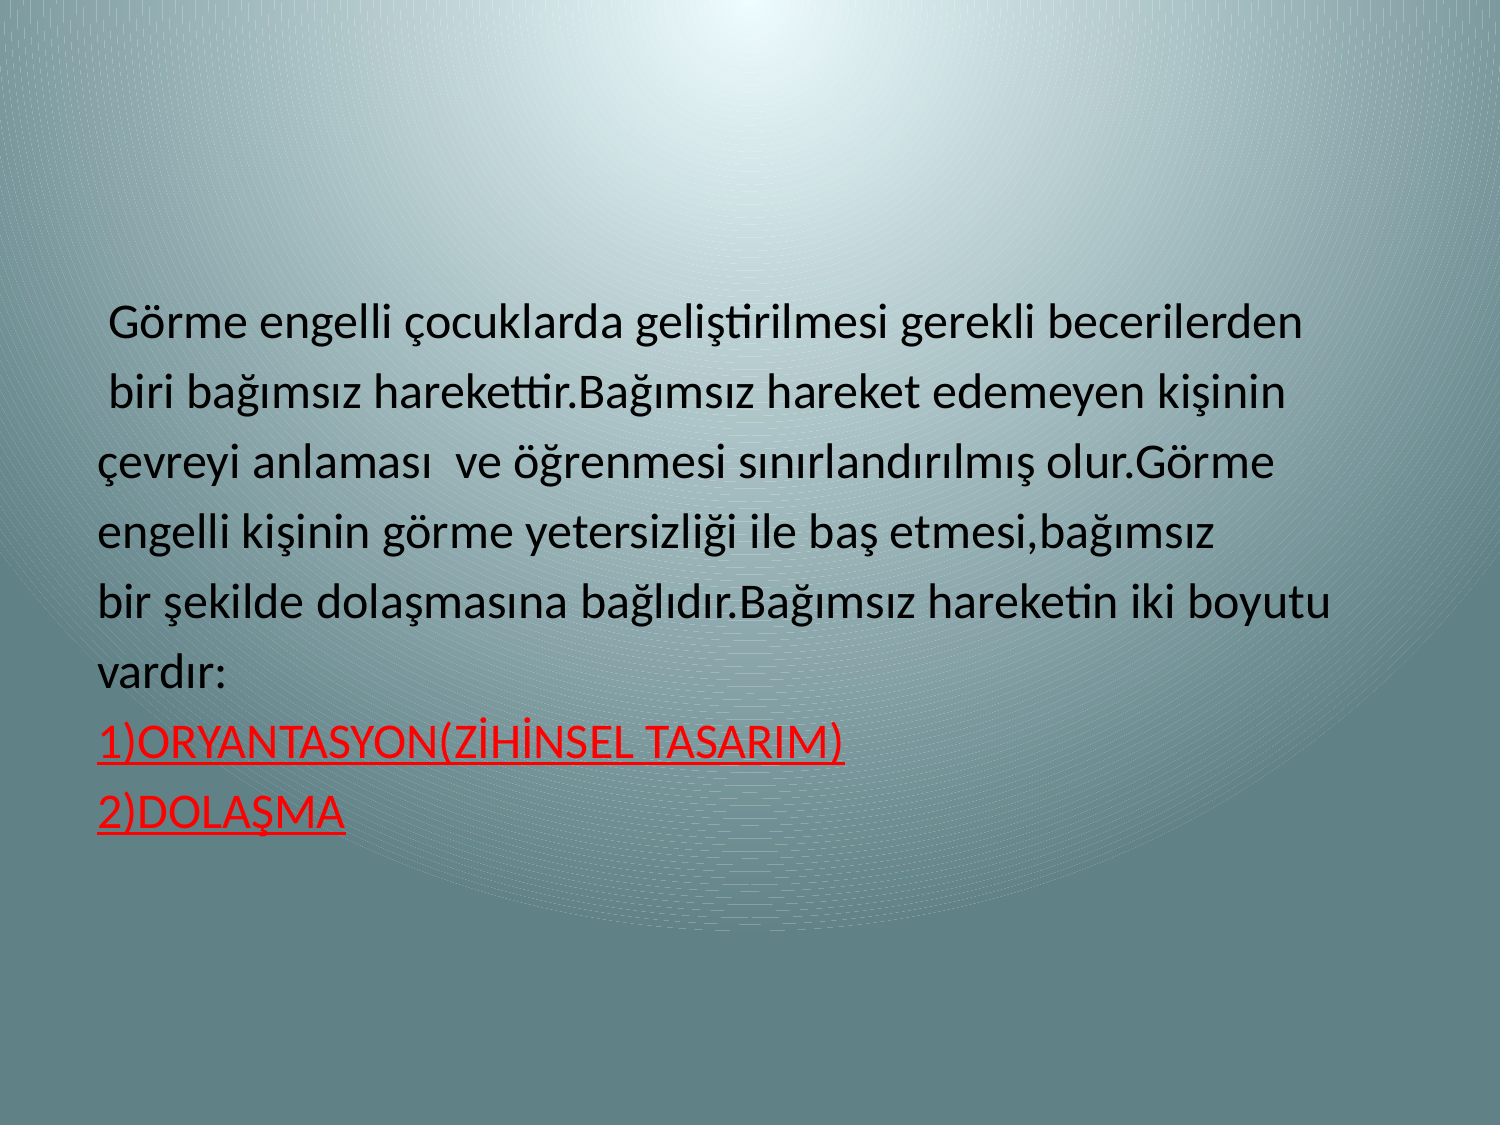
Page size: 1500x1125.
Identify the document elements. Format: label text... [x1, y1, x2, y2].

list Görme engelli çocuklarda geliştirilmesi gerekli becerilerden biri bağımsız harekettir.Bağımsız hareket edemeyen kişinin çevreyi anlaması ve öğrenmesi sınırlandırılmış olur.Görme engelli kişinin görme yetersizliği ile baş etmesi,bağımsız bir şekilde dolaşmasına bağlıdır.Bağımsız hareketin iki boyutu vardır: 1)ORYANTASYON(ZİHİNSEL TASARIM) 2)DOLAŞMA [82, 281, 1367, 851]
